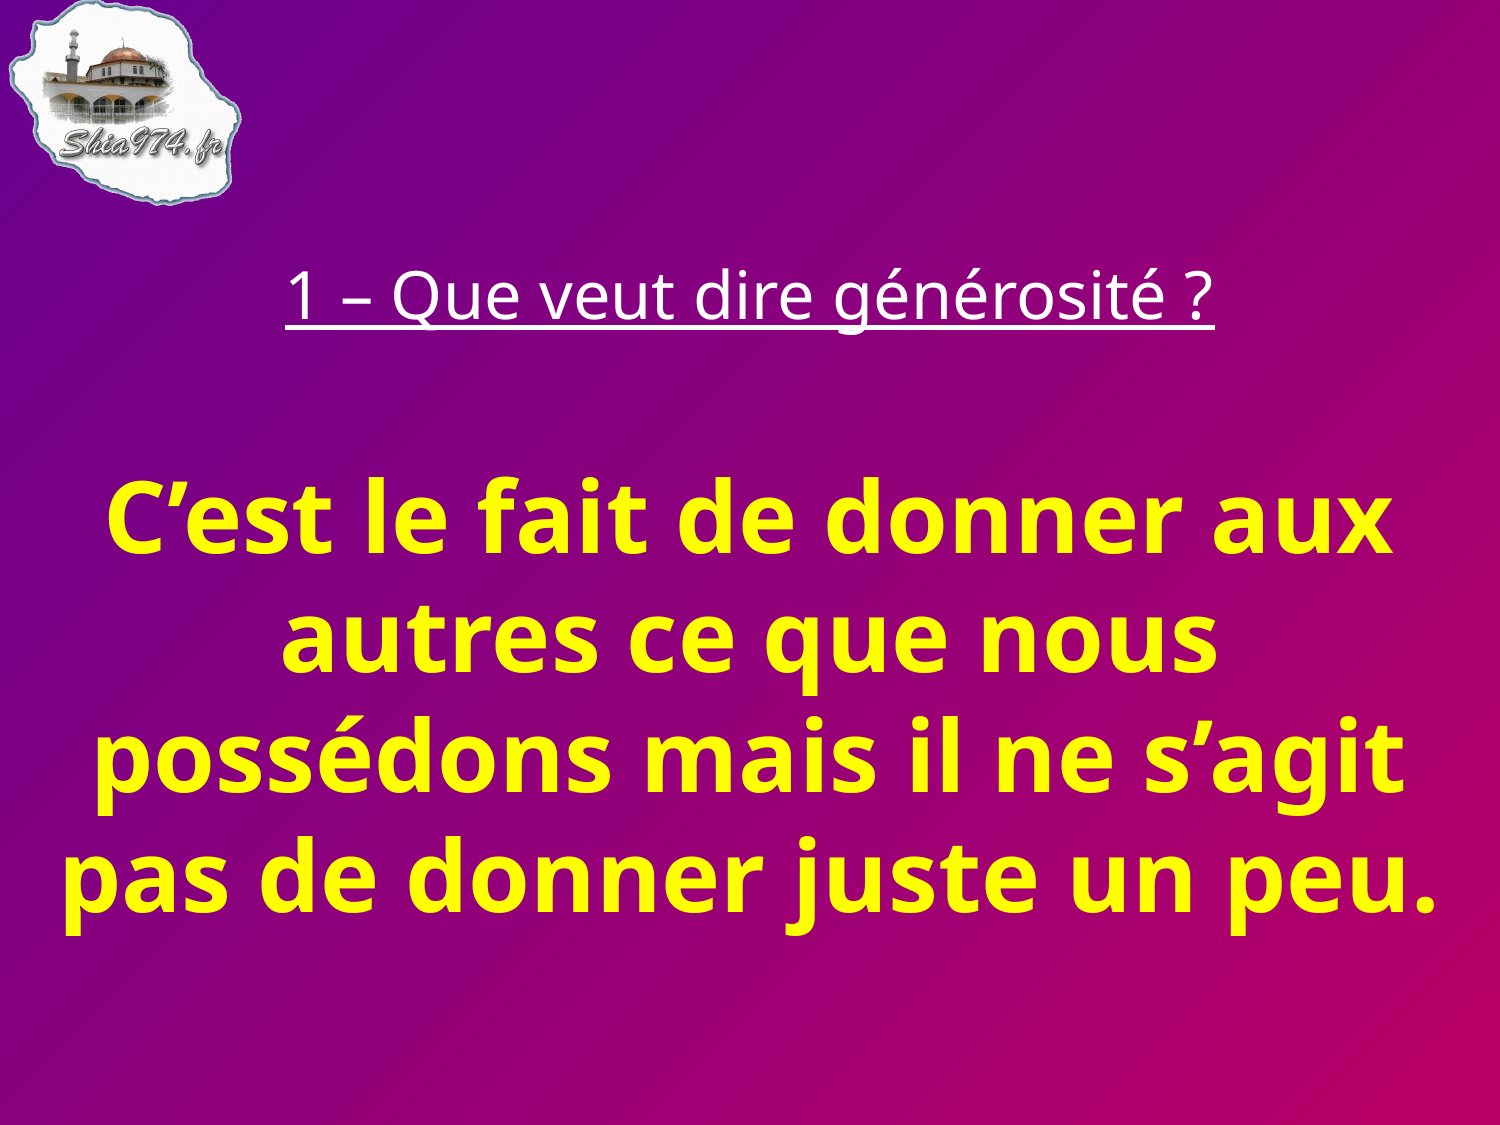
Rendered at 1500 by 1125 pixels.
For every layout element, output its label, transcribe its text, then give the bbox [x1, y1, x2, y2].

text_box 1 – Que veut dire générosité ? C’est le fait de donner aux autres ce que nous possédons mais il ne s’agit pas de donner juste un peu. [0, 245, 1500, 1061]
picture [0, 0, 251, 210]
